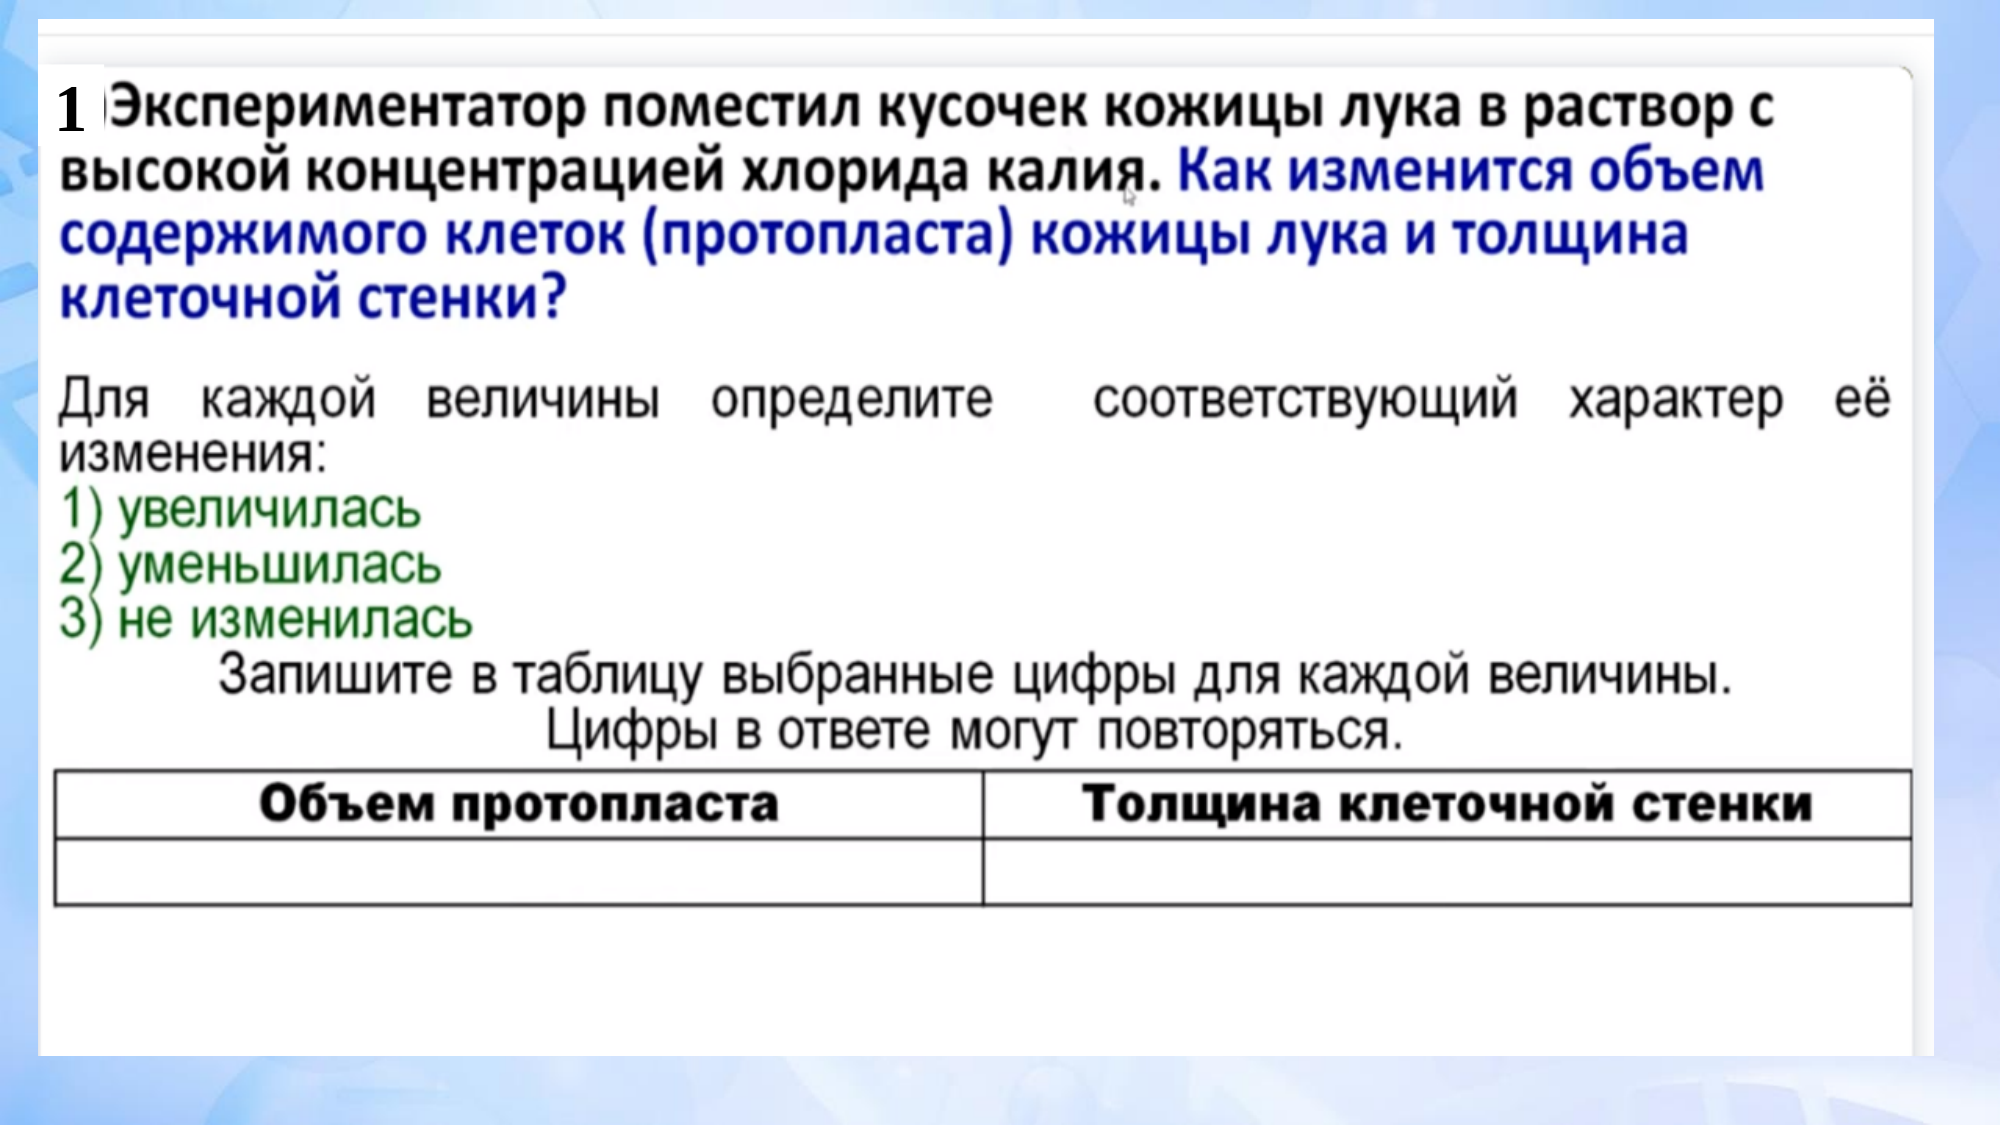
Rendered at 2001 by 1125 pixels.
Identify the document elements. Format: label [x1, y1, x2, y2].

list [38, 19, 1934, 1056]
picture [0, 0, 2000, 1125]
